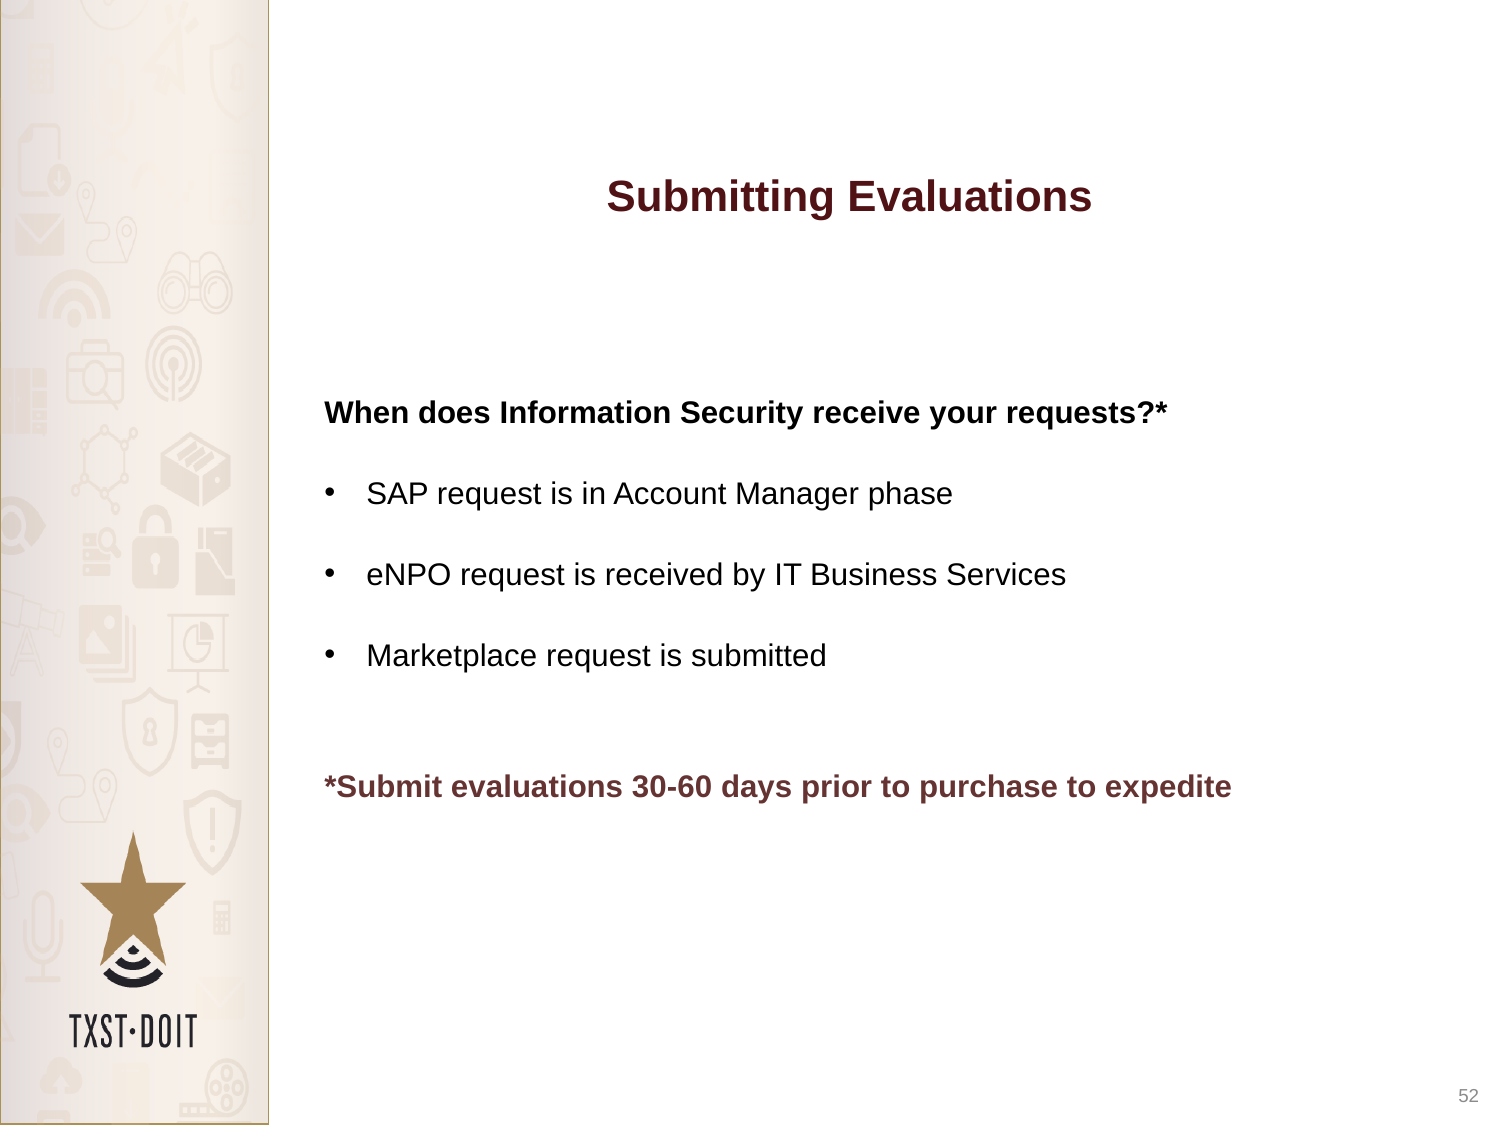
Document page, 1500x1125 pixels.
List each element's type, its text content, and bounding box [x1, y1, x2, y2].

picture [0, 0, 1500, 1125]
slide_number 52 [1287, 1065, 1495, 1125]
title Submitting Evaluations [287, 99, 1413, 288]
list When does Information Security receive your requests?* SAP request is in Account Manager phase eNPO request is received by IT Business Services Marketplace request is submitted *Submit evaluations 30-60 days prior to purchase to expedite [309, 384, 1413, 891]
